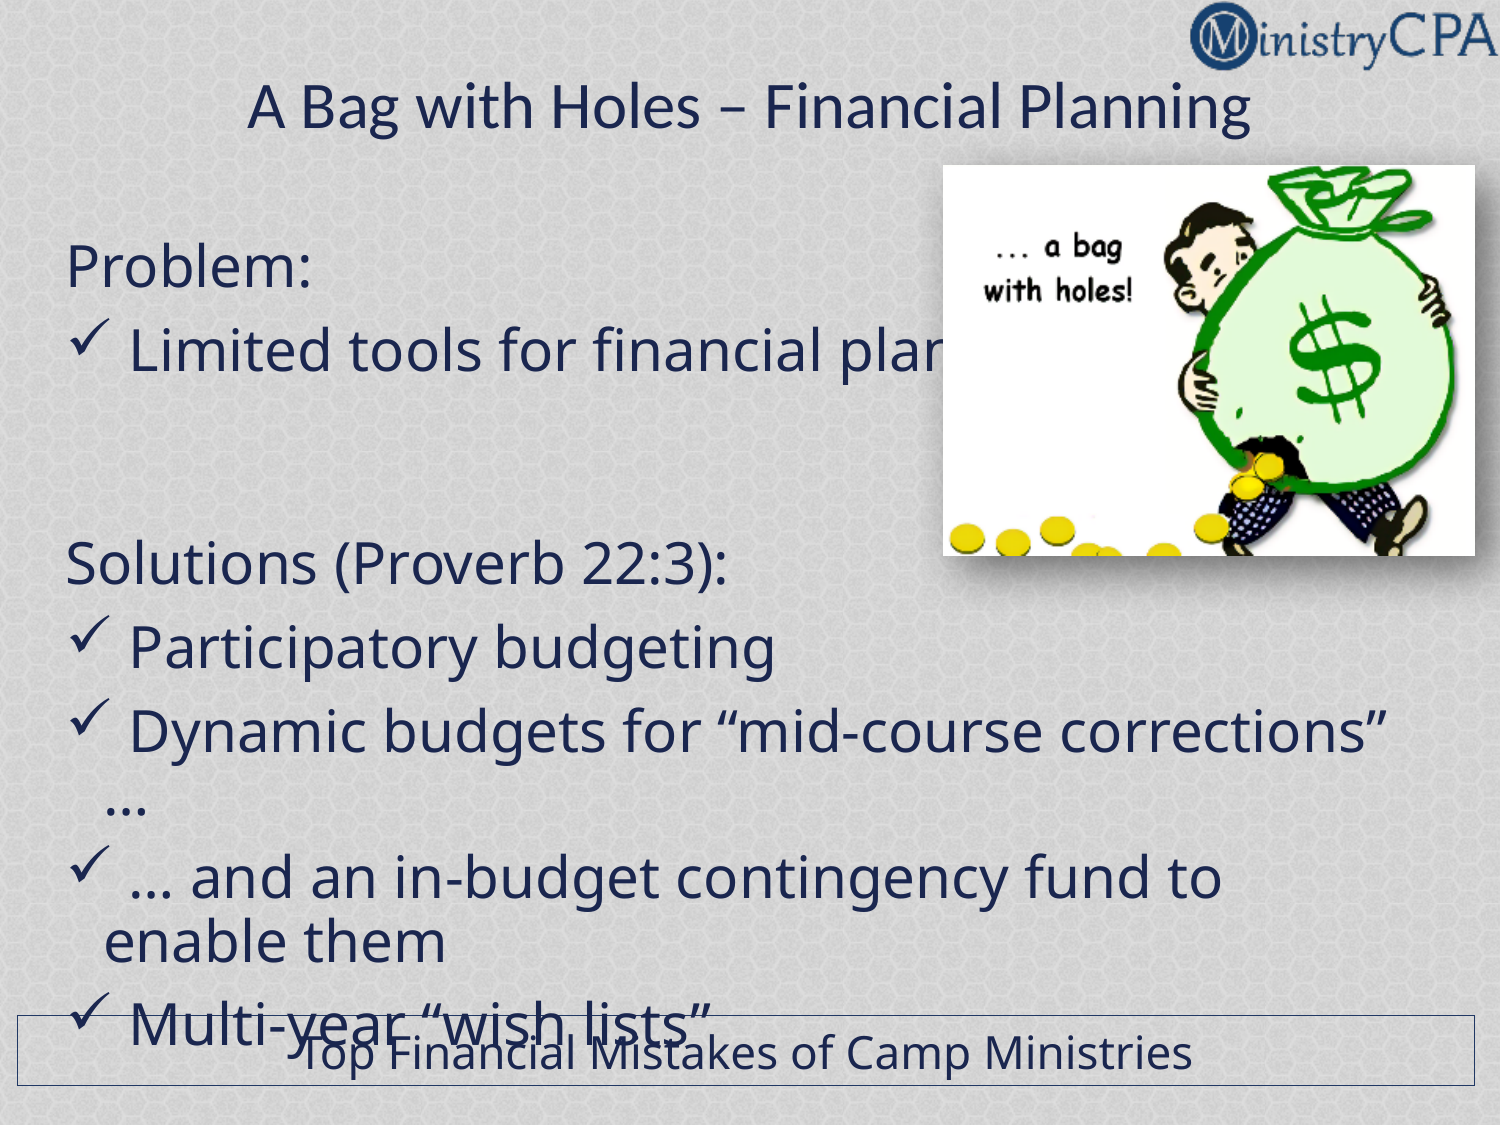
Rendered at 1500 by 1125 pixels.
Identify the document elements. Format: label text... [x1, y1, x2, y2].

text_box Problem: Limited tools for financial planning [50, 230, 925, 524]
picture [0, 0, 1500, 1125]
text_box Top Financial Mistakes of Camp Ministries [17, 1015, 1475, 1086]
text_box A Bag with Holes – Financial Planning [50, 54, 1450, 149]
text_box Solutions (Proverb 22:3): Participatory budgeting Dynamic budgets for “mid-course corrections” … … and an in-budget contingency fund to enable them Multi-year “wish lists” [50, 527, 1420, 866]
